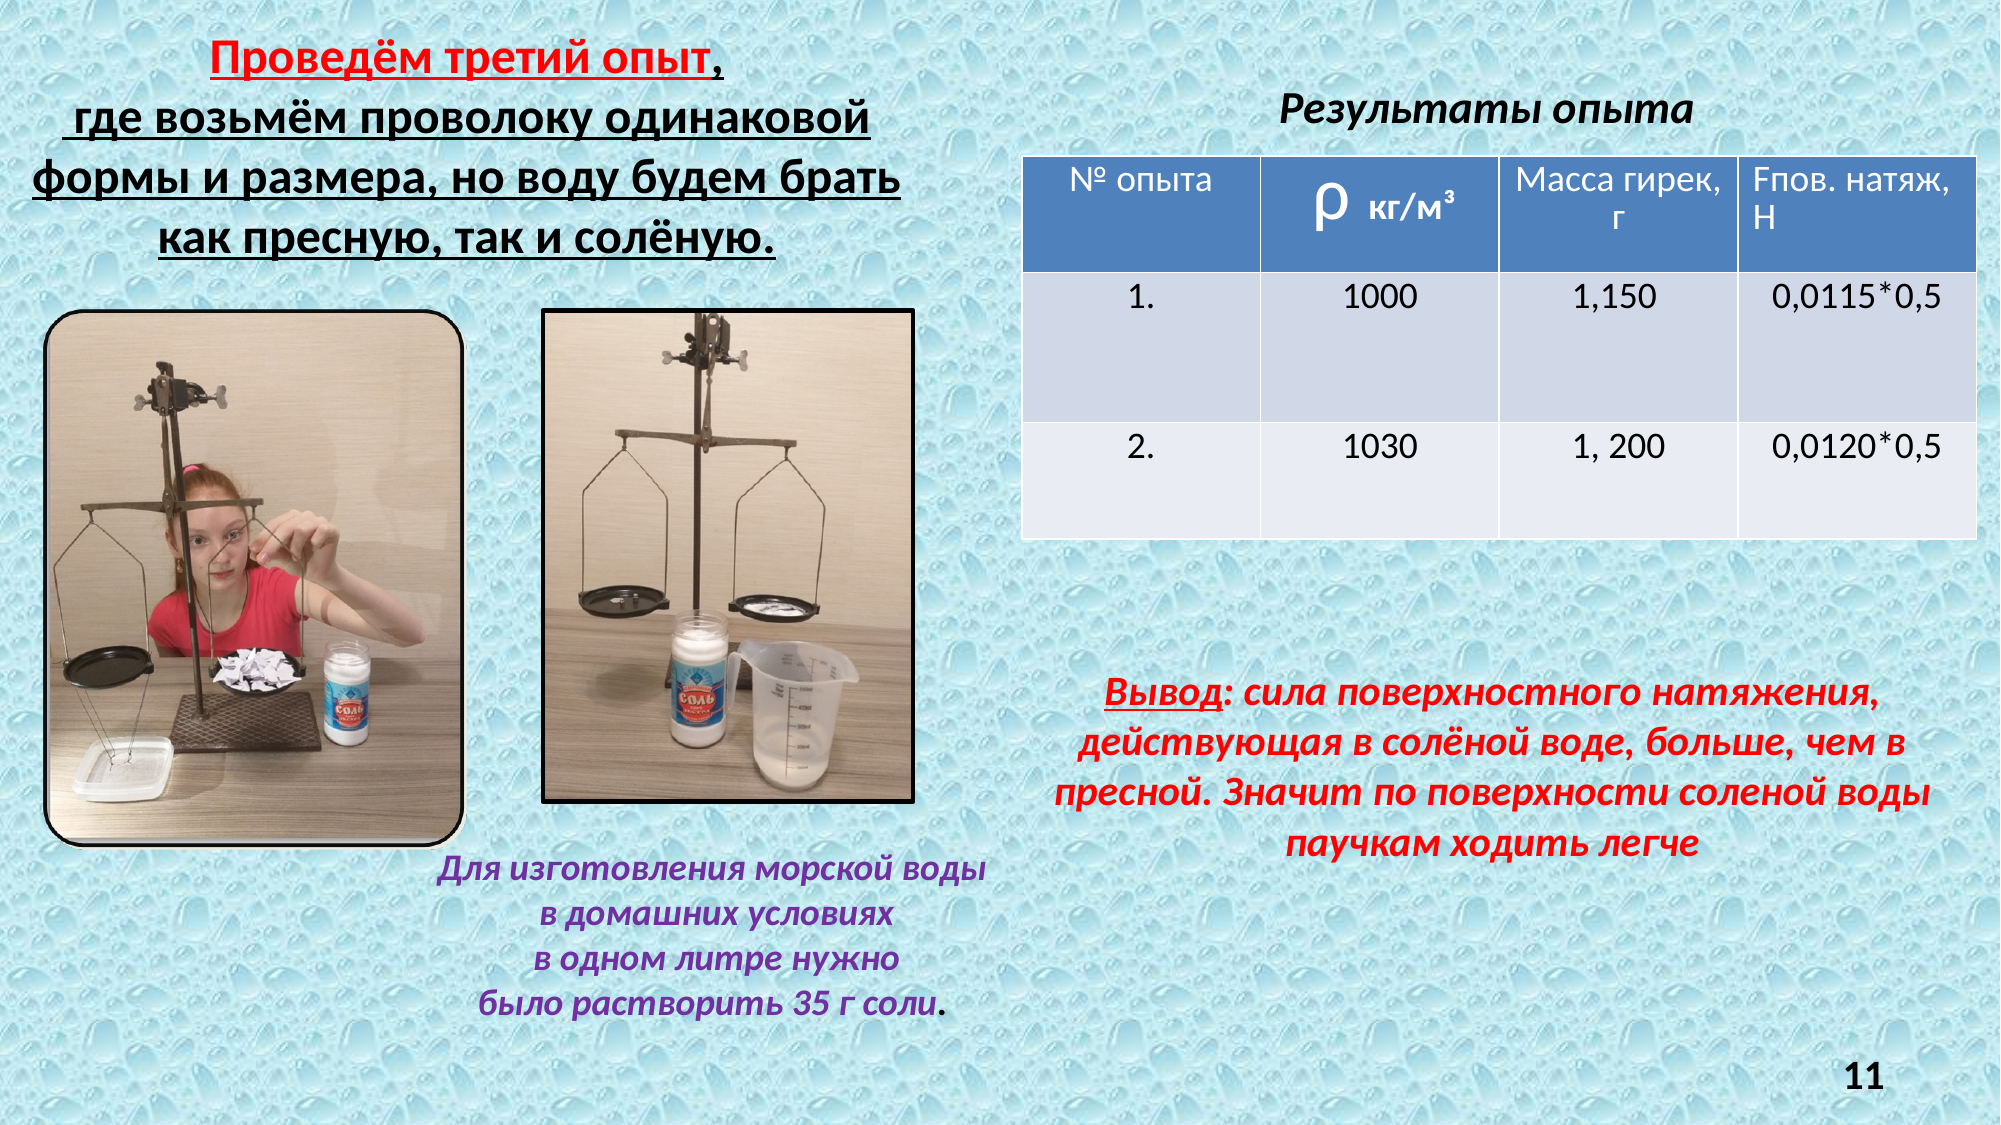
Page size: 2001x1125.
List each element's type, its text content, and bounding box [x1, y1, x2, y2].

slide_number 11 [1433, 1042, 1900, 1103]
table_cell 1. [1023, 273, 1260, 422]
table_header Fпов. натяж, Н [1739, 157, 1976, 272]
table_cell 0,0120*0,5 [1739, 423, 1976, 538]
table_cell 1,150 [1500, 273, 1737, 422]
table_cell 2. [1023, 423, 1260, 538]
table_header № опыта [1023, 157, 1260, 272]
table_header ρ кг/м³ [1261, 157, 1498, 272]
table_cell 1, 200 [1500, 423, 1737, 538]
text_box Результаты опыта [1264, 69, 1721, 140]
table_cell 1000 [1261, 273, 1498, 422]
text_box Вывод: сила поверхностного натяжения, действующая в солёной воде, больше, чем в пресной. Значит по поверхности соленой воды паучкам ходить легче [992, 656, 1993, 872]
table_cell 1030 [1261, 423, 1498, 538]
text_box Для изготовления морской воды в домашних условиях в одном литре нужно было растворить 35 г соли. [395, 835, 1029, 1031]
text_box Проведём третий опыт, где возьмём проволоку одинаковой формы и размера, но воду будем брать как пресную, так и солёную. [0, 15, 934, 331]
picture [545, 312, 911, 800]
table_cell 0,0115*0,5 [1739, 273, 1976, 422]
table_header Масса гирек, г [1500, 157, 1737, 272]
picture [43, 309, 467, 851]
